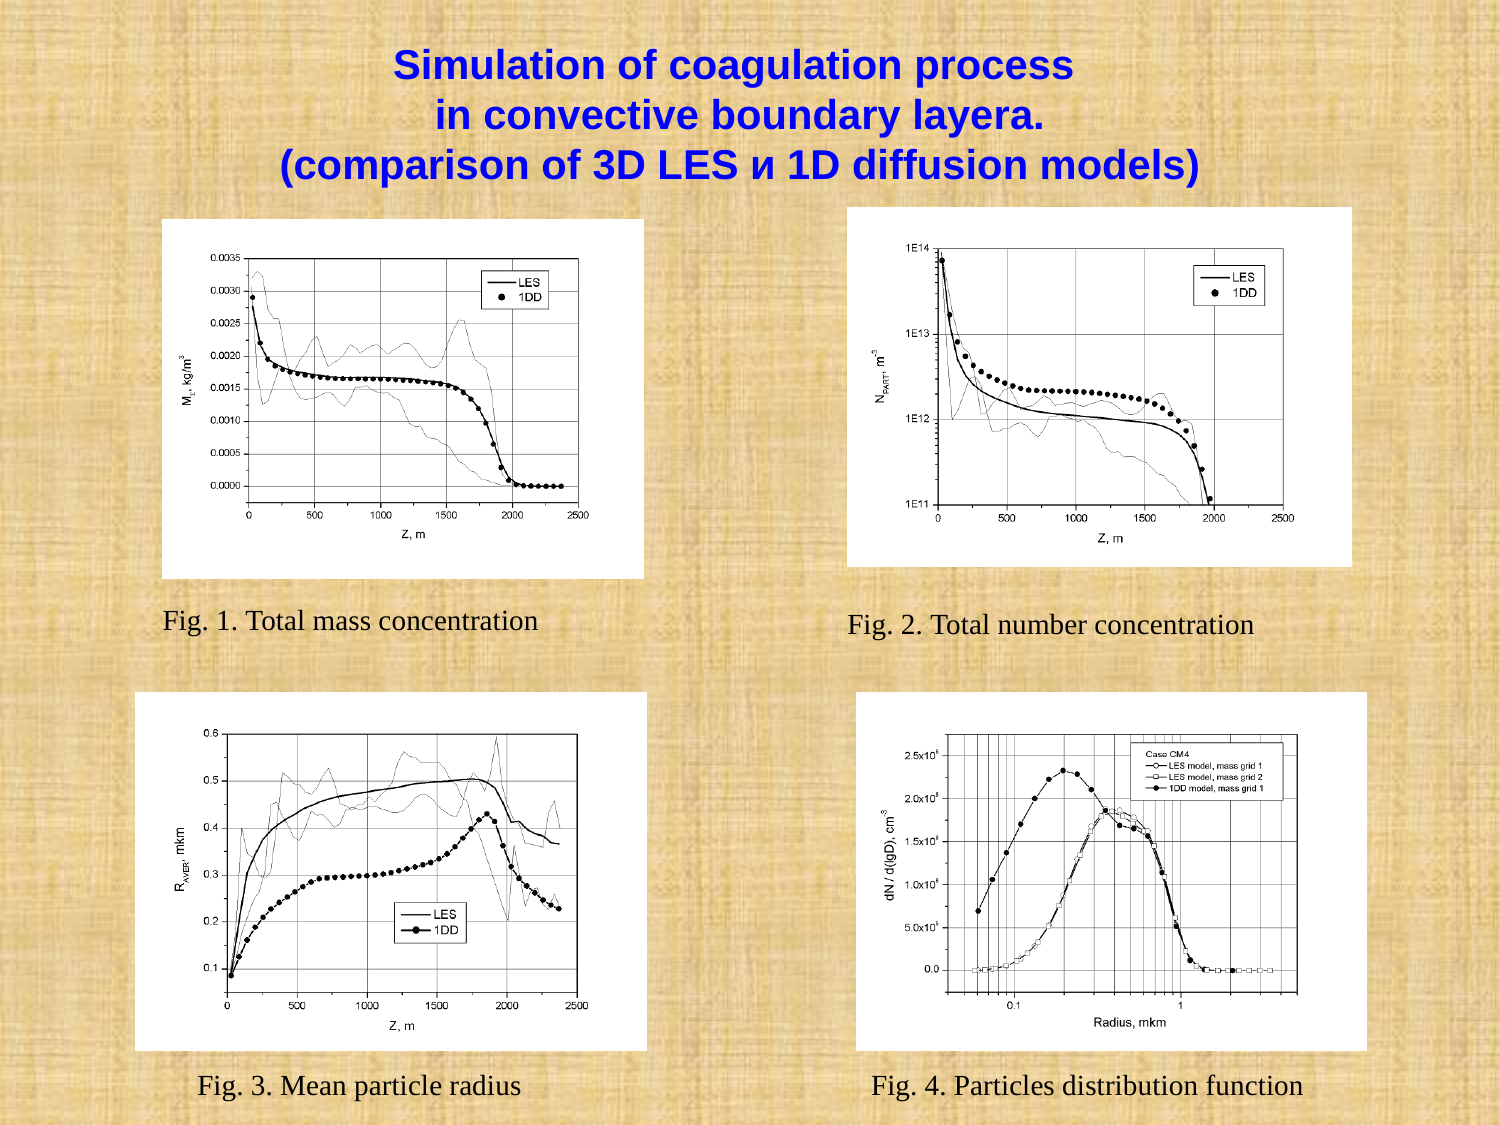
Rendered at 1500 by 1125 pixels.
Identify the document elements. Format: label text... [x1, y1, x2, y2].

text_box Fig. 2. Total number concentration [832, 597, 1270, 648]
picture [0, 0, 1500, 1125]
text_box Fig. 1. Total mass concentration [147, 594, 554, 644]
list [135, 692, 647, 1052]
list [161, 219, 644, 579]
text_box Fig. 3. Mean particle radius [182, 1059, 537, 1109]
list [855, 692, 1367, 1051]
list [847, 207, 1353, 567]
text_box Fig. 4. Particles distribution function [856, 1058, 1365, 1109]
title Simulation of coagulation process in convective boundary layerа. (comparison of 3D LES и 1D diffusion models) [64, 19, 1415, 207]
